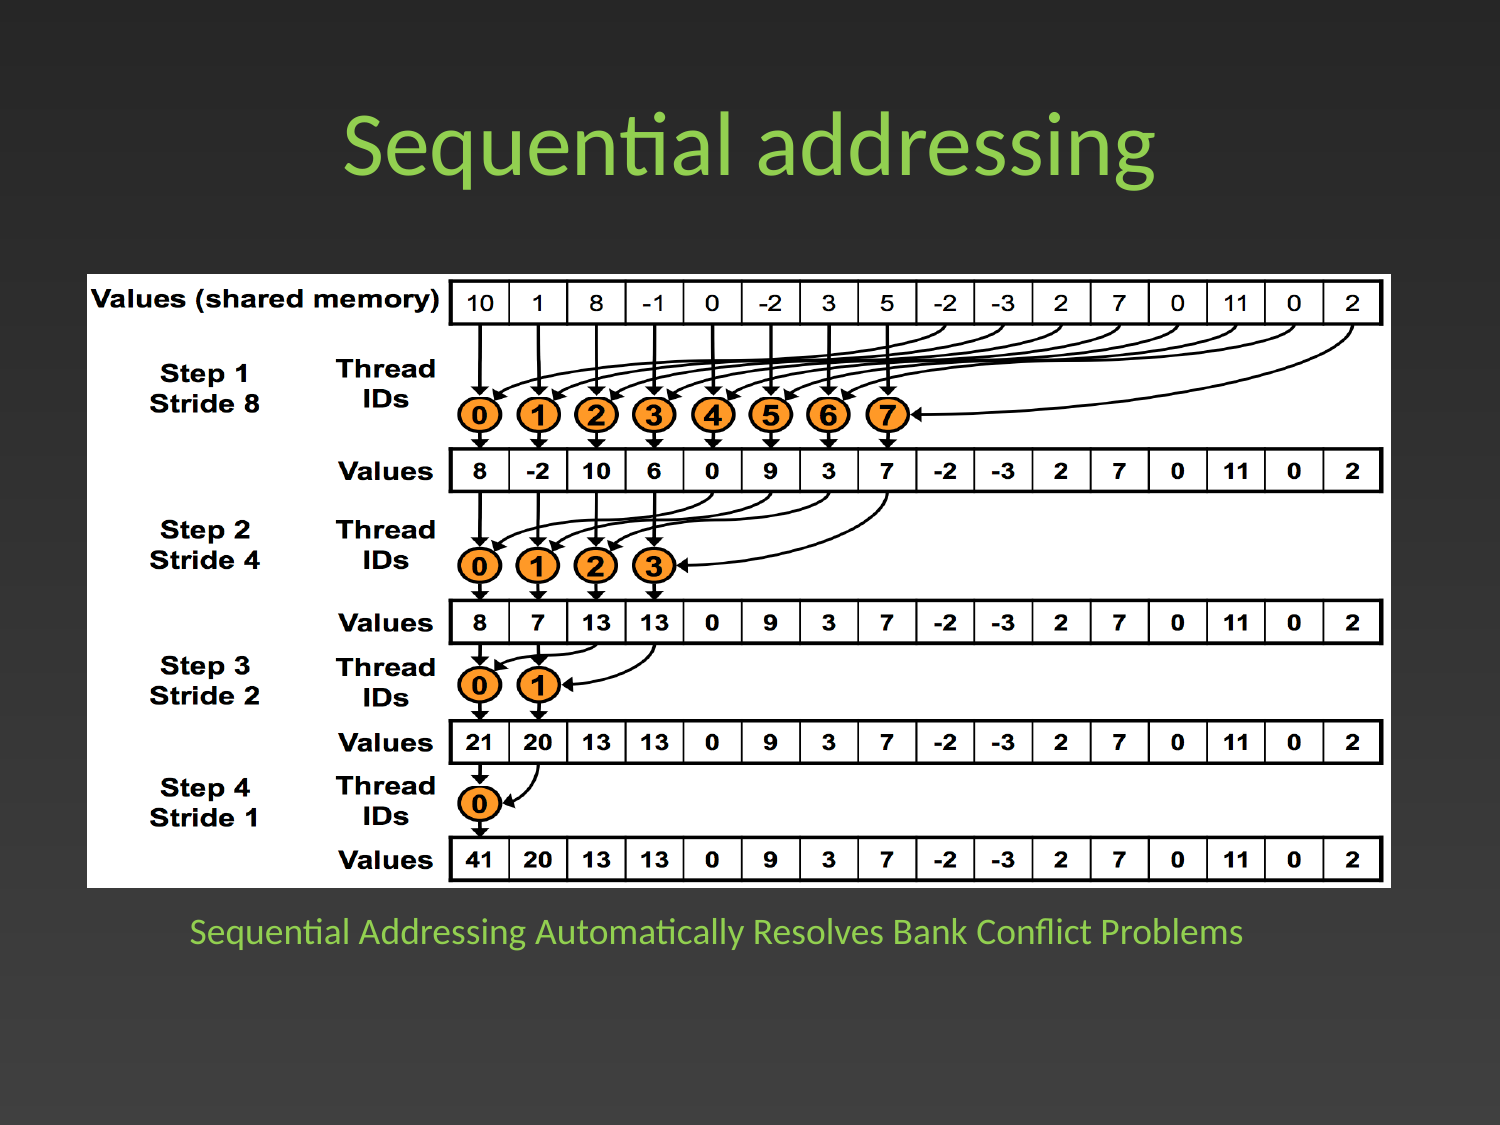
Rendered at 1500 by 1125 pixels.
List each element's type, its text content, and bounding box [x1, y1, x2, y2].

picture [87, 274, 1391, 888]
title Sequential addressing [75, 45, 1425, 233]
text_box Sequential Addressing Automatically Resolves Bank Conflict Problems [174, 899, 1313, 960]
